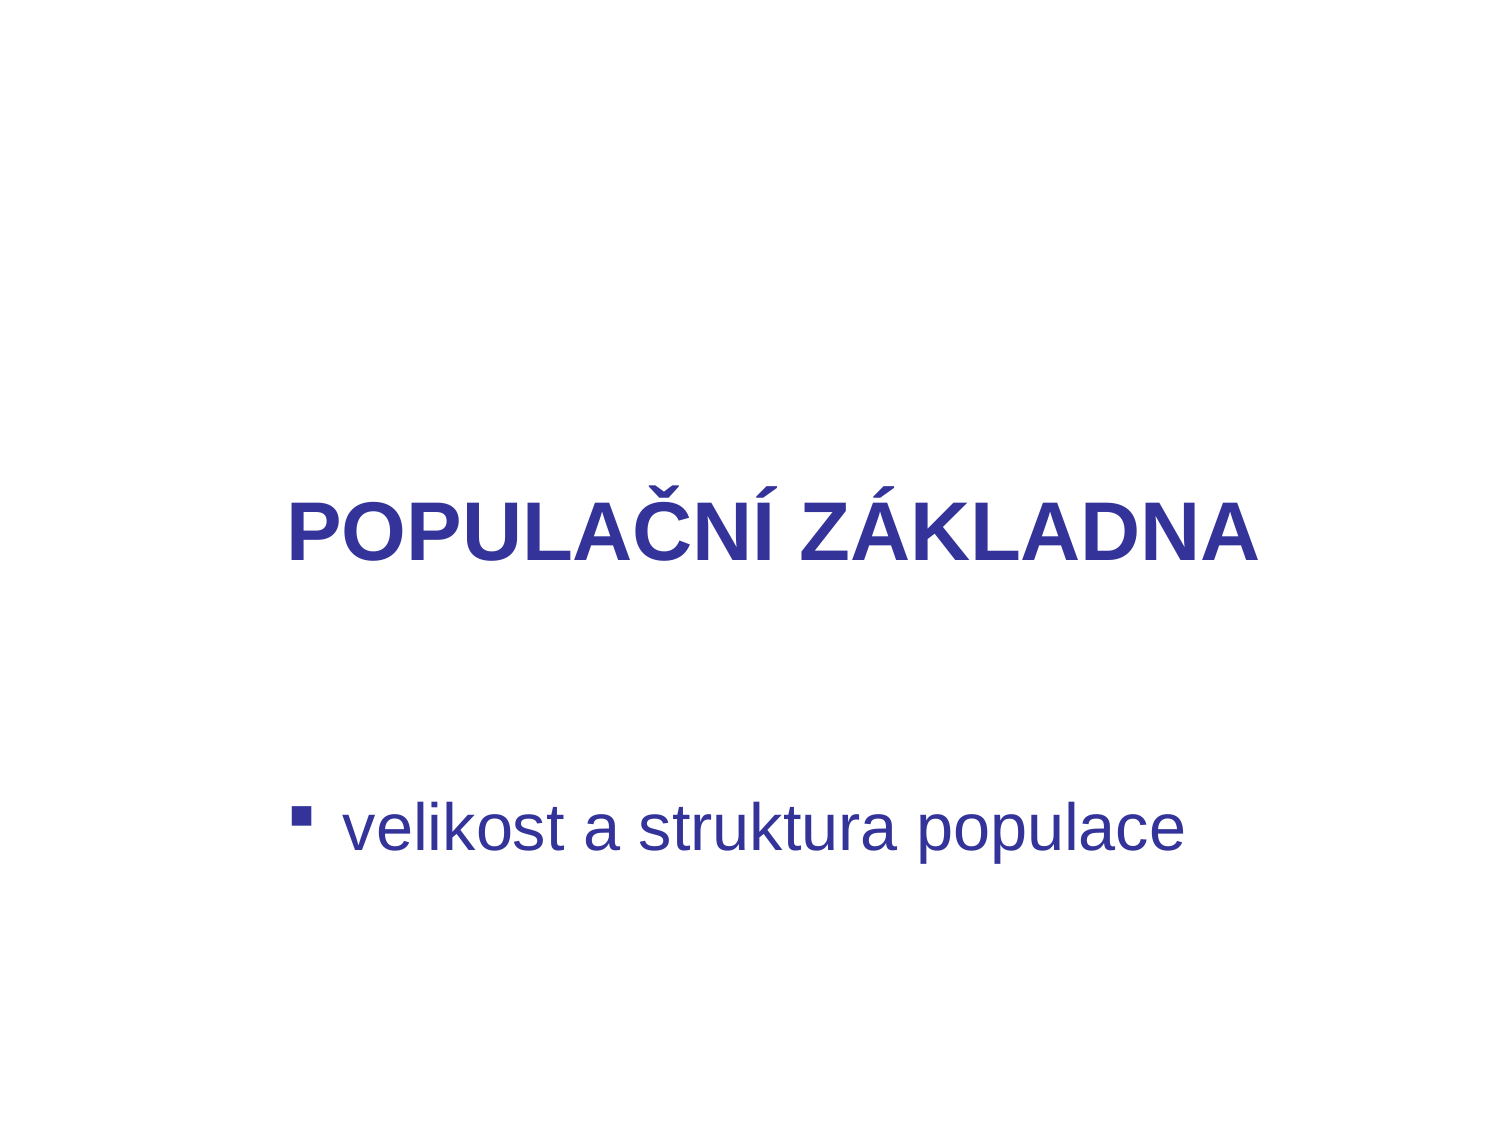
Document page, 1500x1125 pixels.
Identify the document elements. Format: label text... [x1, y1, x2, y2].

list POPULAČNÍ ZÁKLADNA velikost a struktura populace [271, 470, 1500, 1125]
